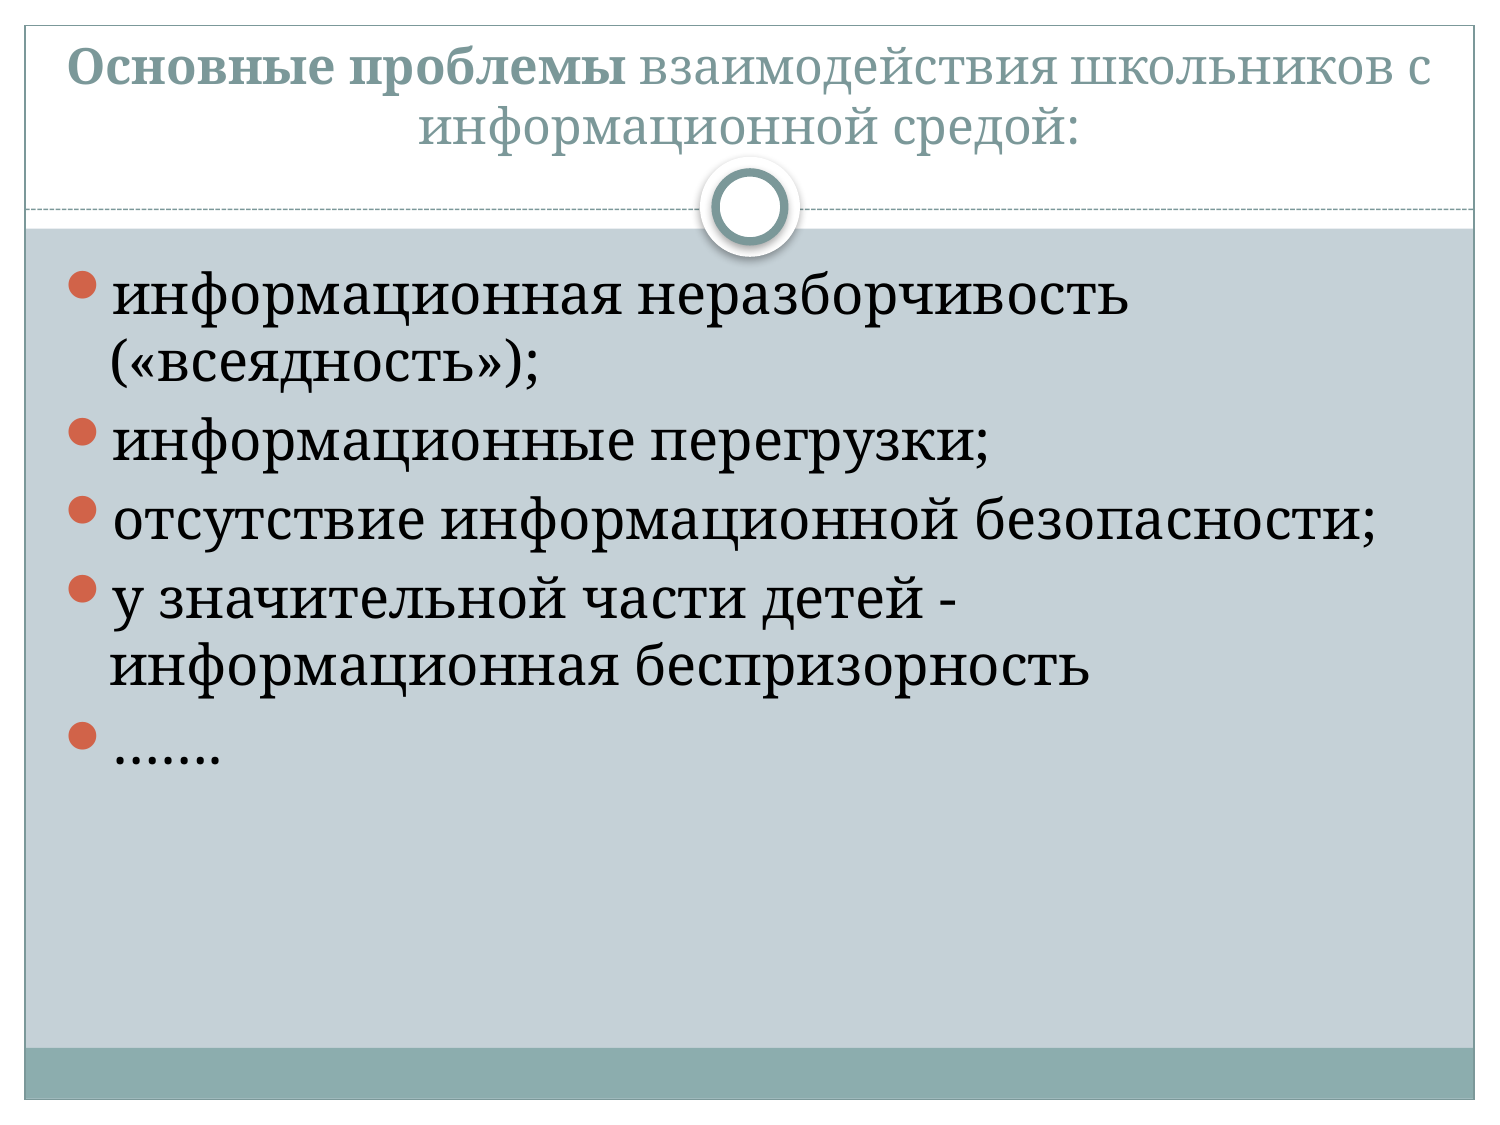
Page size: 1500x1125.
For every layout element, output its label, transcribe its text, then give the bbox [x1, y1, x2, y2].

list информационная неразборчивость («всеядность»); информационные перегрузки; отсутствие информационной безопасности; у значительной части детей - информационная беспризорность ……. [49, 250, 1445, 1001]
title Основные проблемы взаимодействия школьников с информационной средой: [49, 37, 1450, 162]
